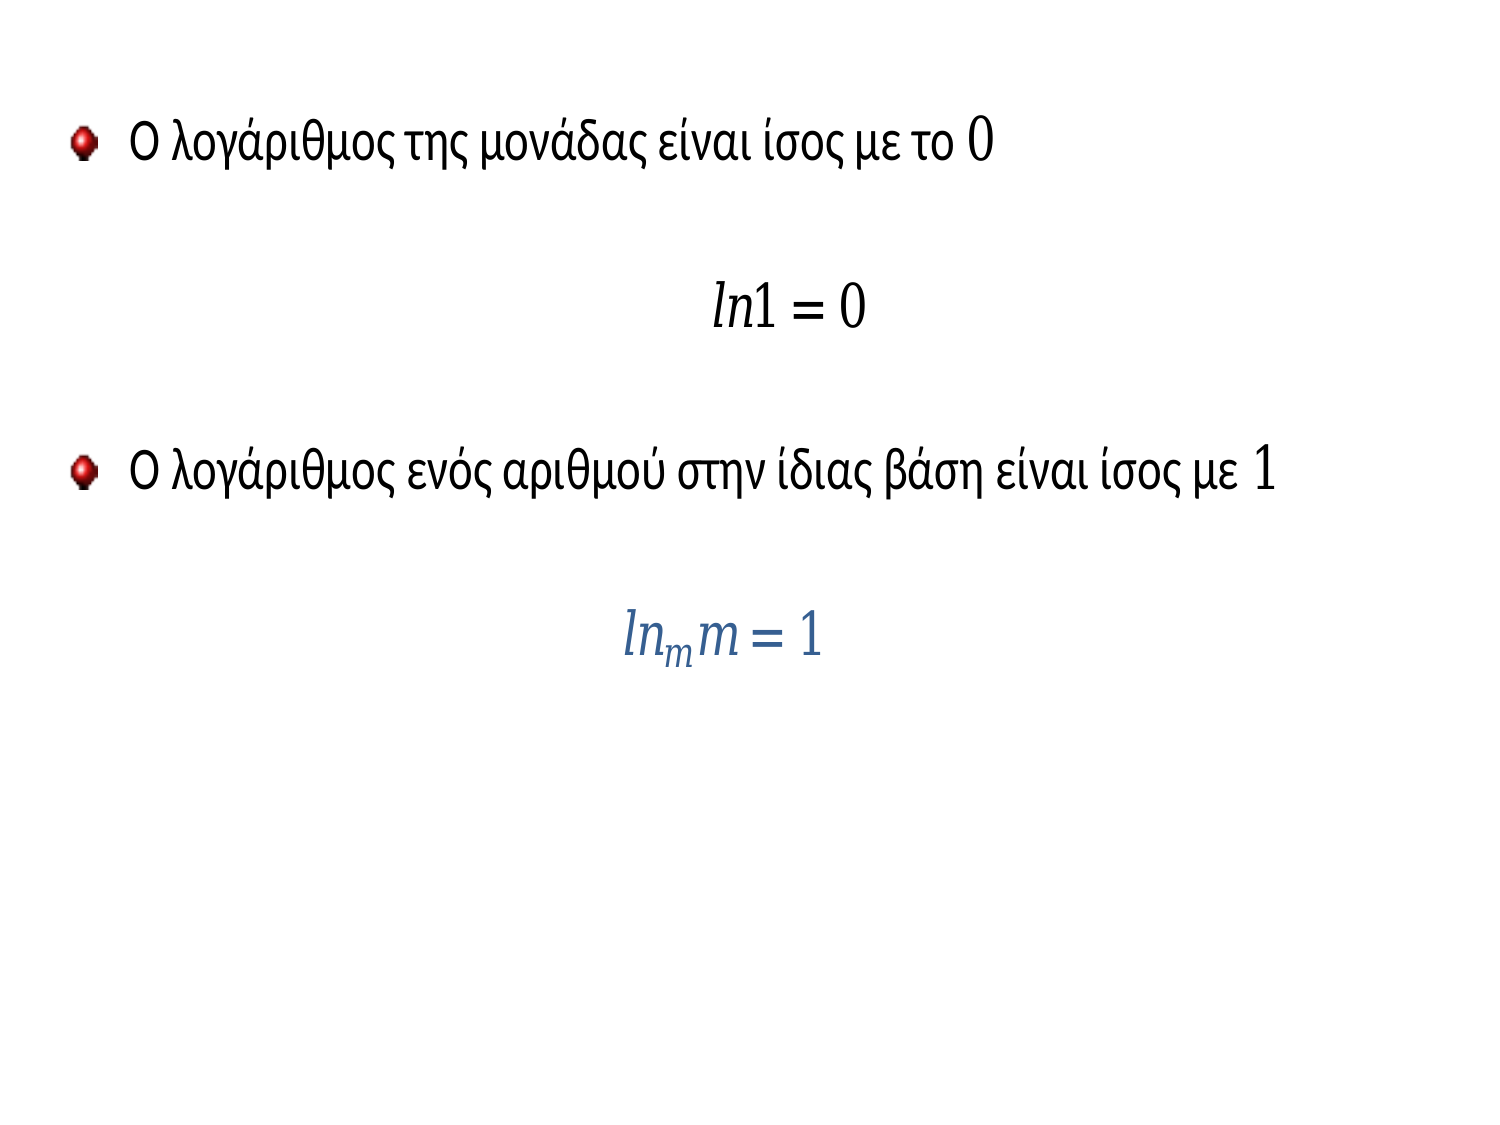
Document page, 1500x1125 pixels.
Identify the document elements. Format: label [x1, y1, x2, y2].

picture [0, 46, 1500, 762]
